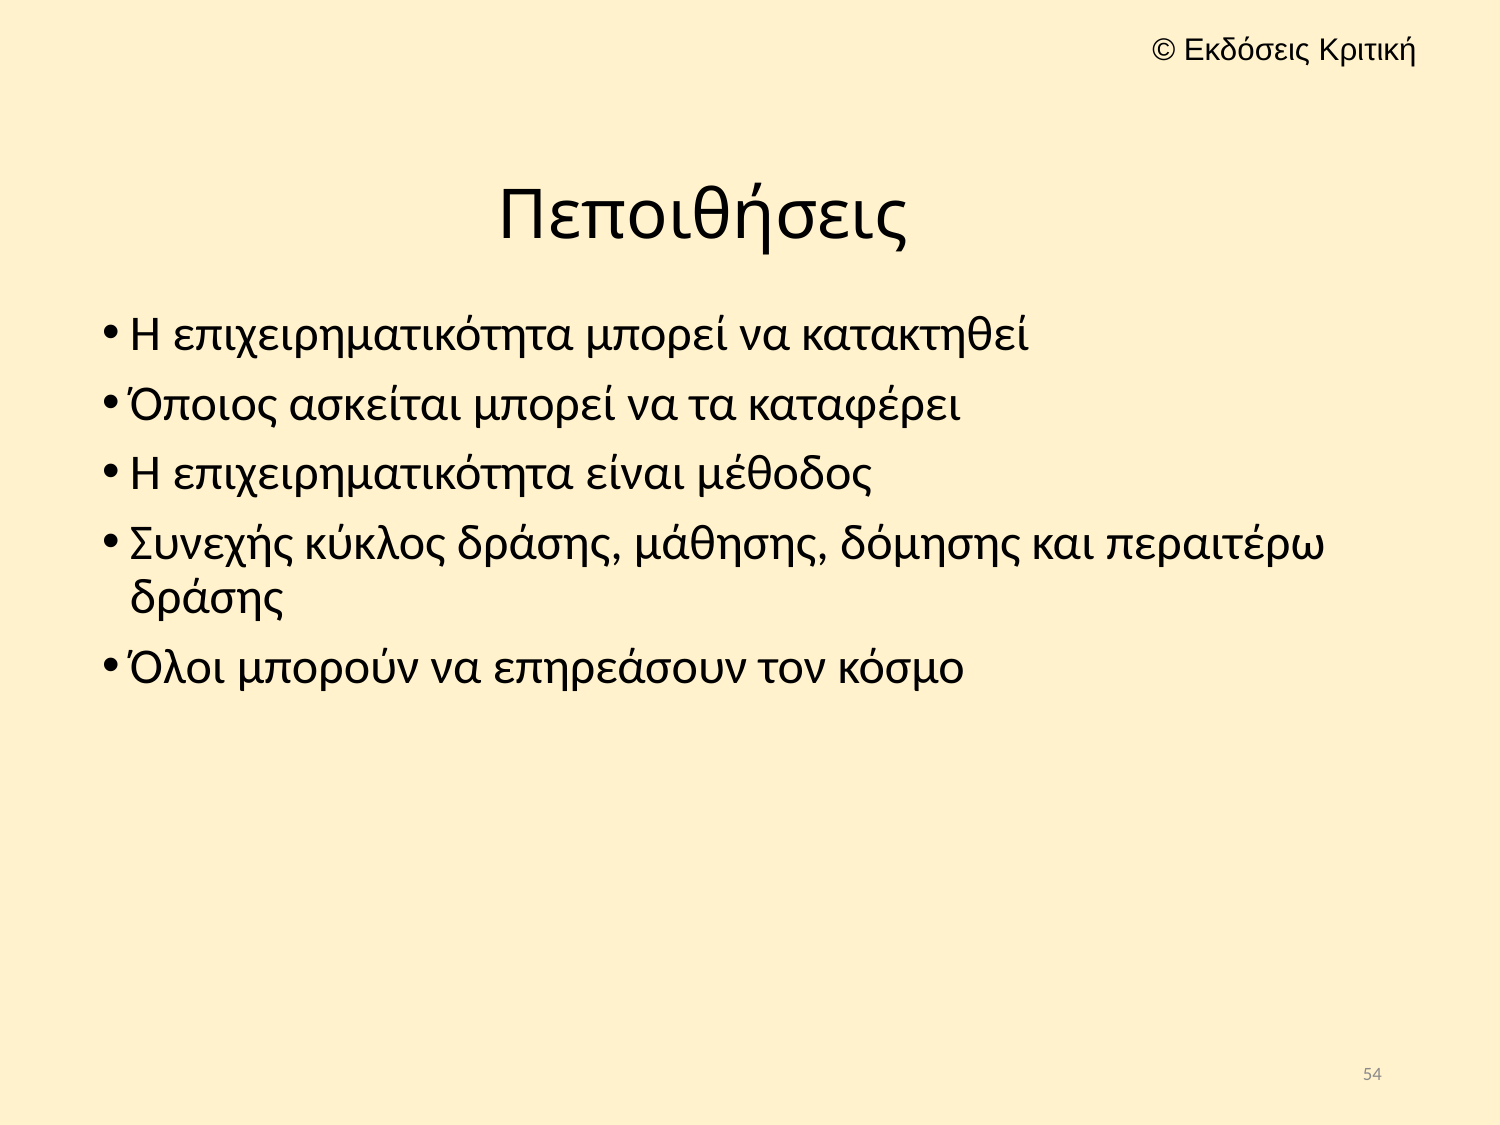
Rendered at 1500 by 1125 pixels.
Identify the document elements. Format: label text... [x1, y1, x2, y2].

list Η επιχειρηματικότητα μπορεί να κατακτηθεί Όποιος ασκείται μπορεί να τα καταφέρει Η επιχειρηματικότητα είναι μέθοδος Συνεχής κύκλος δράσης, μάθησης, δόμησης και περαιτέρω δράσης Όλοι μπορούν να επηρεάσουν τον κόσμο [86, 299, 1450, 900]
slide_number 54 [1059, 1042, 1397, 1103]
title Πεποιθήσεις [162, 111, 1244, 299]
